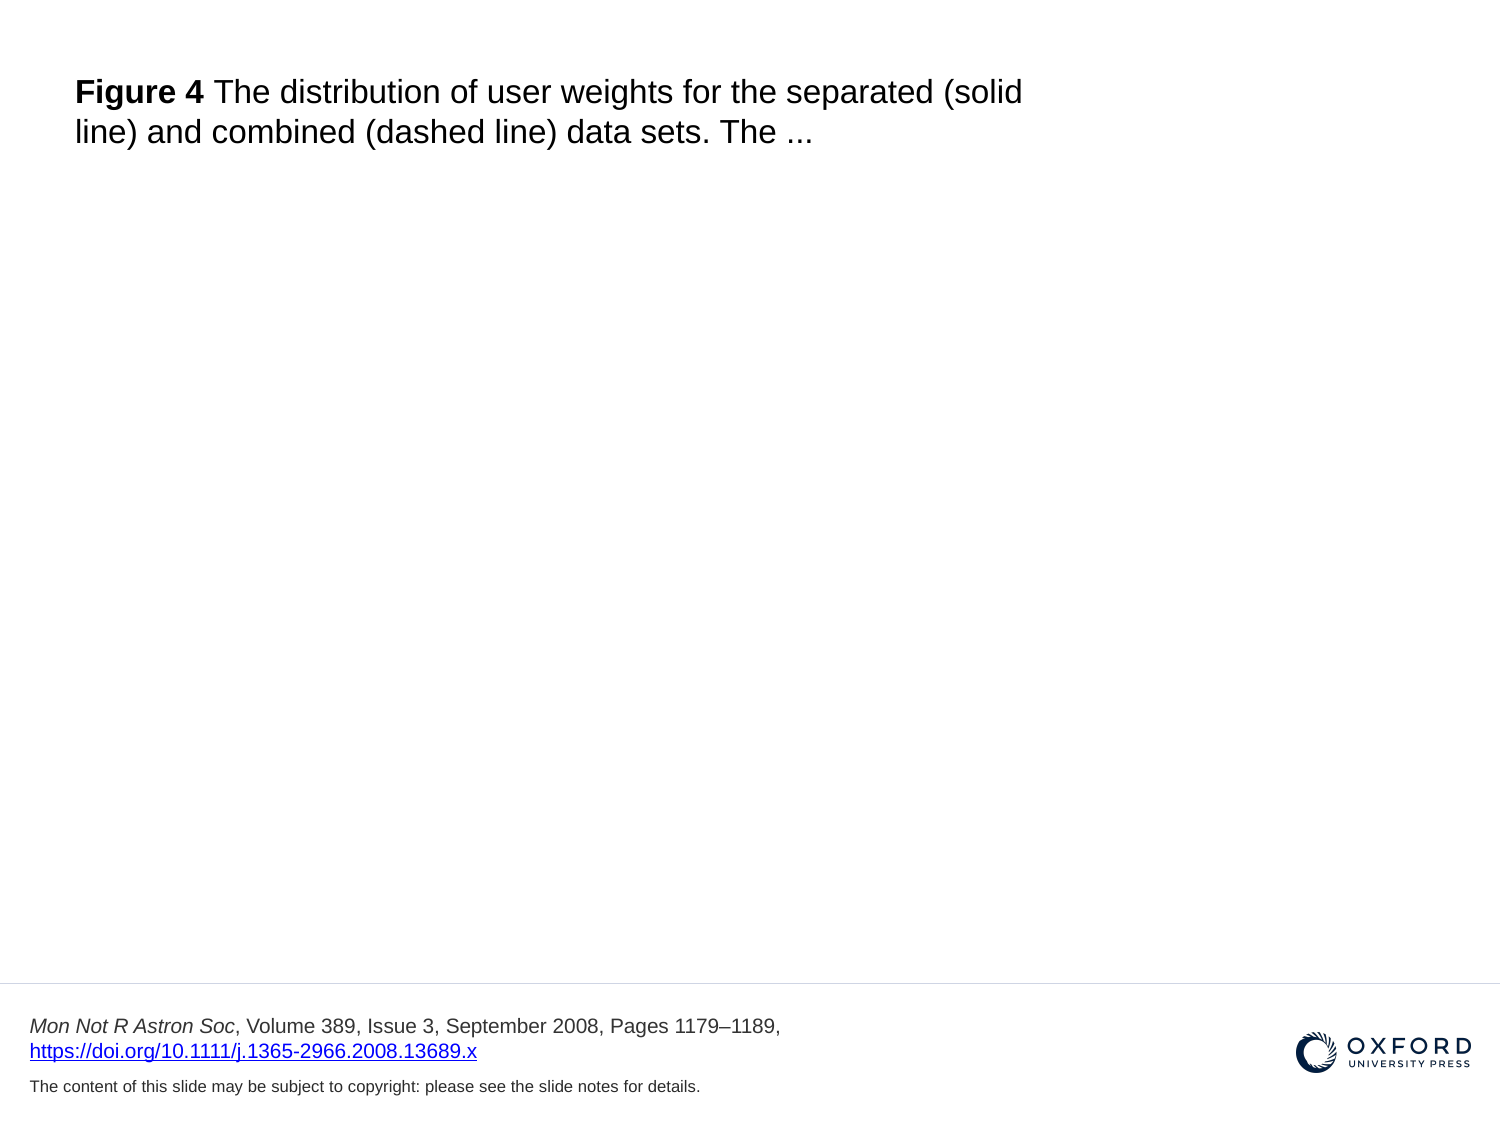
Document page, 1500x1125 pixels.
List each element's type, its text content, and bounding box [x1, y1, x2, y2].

footer Mon Not R Astron Soc, Volume 389, Issue 3, September 2008, Pages 1179–1189, https://doi.org/10.1111/j.1365-2966.2008.13689.x The content of this slide may be subject to copyright: please see the slide notes for details. [0, 983, 1260, 1125]
picture [1296, 1032, 1471, 1073]
title Figure 4 The distribution of user weights for the separated (solid line) and combined (dashed line) data sets. The ... [75, 69, 1078, 171]
